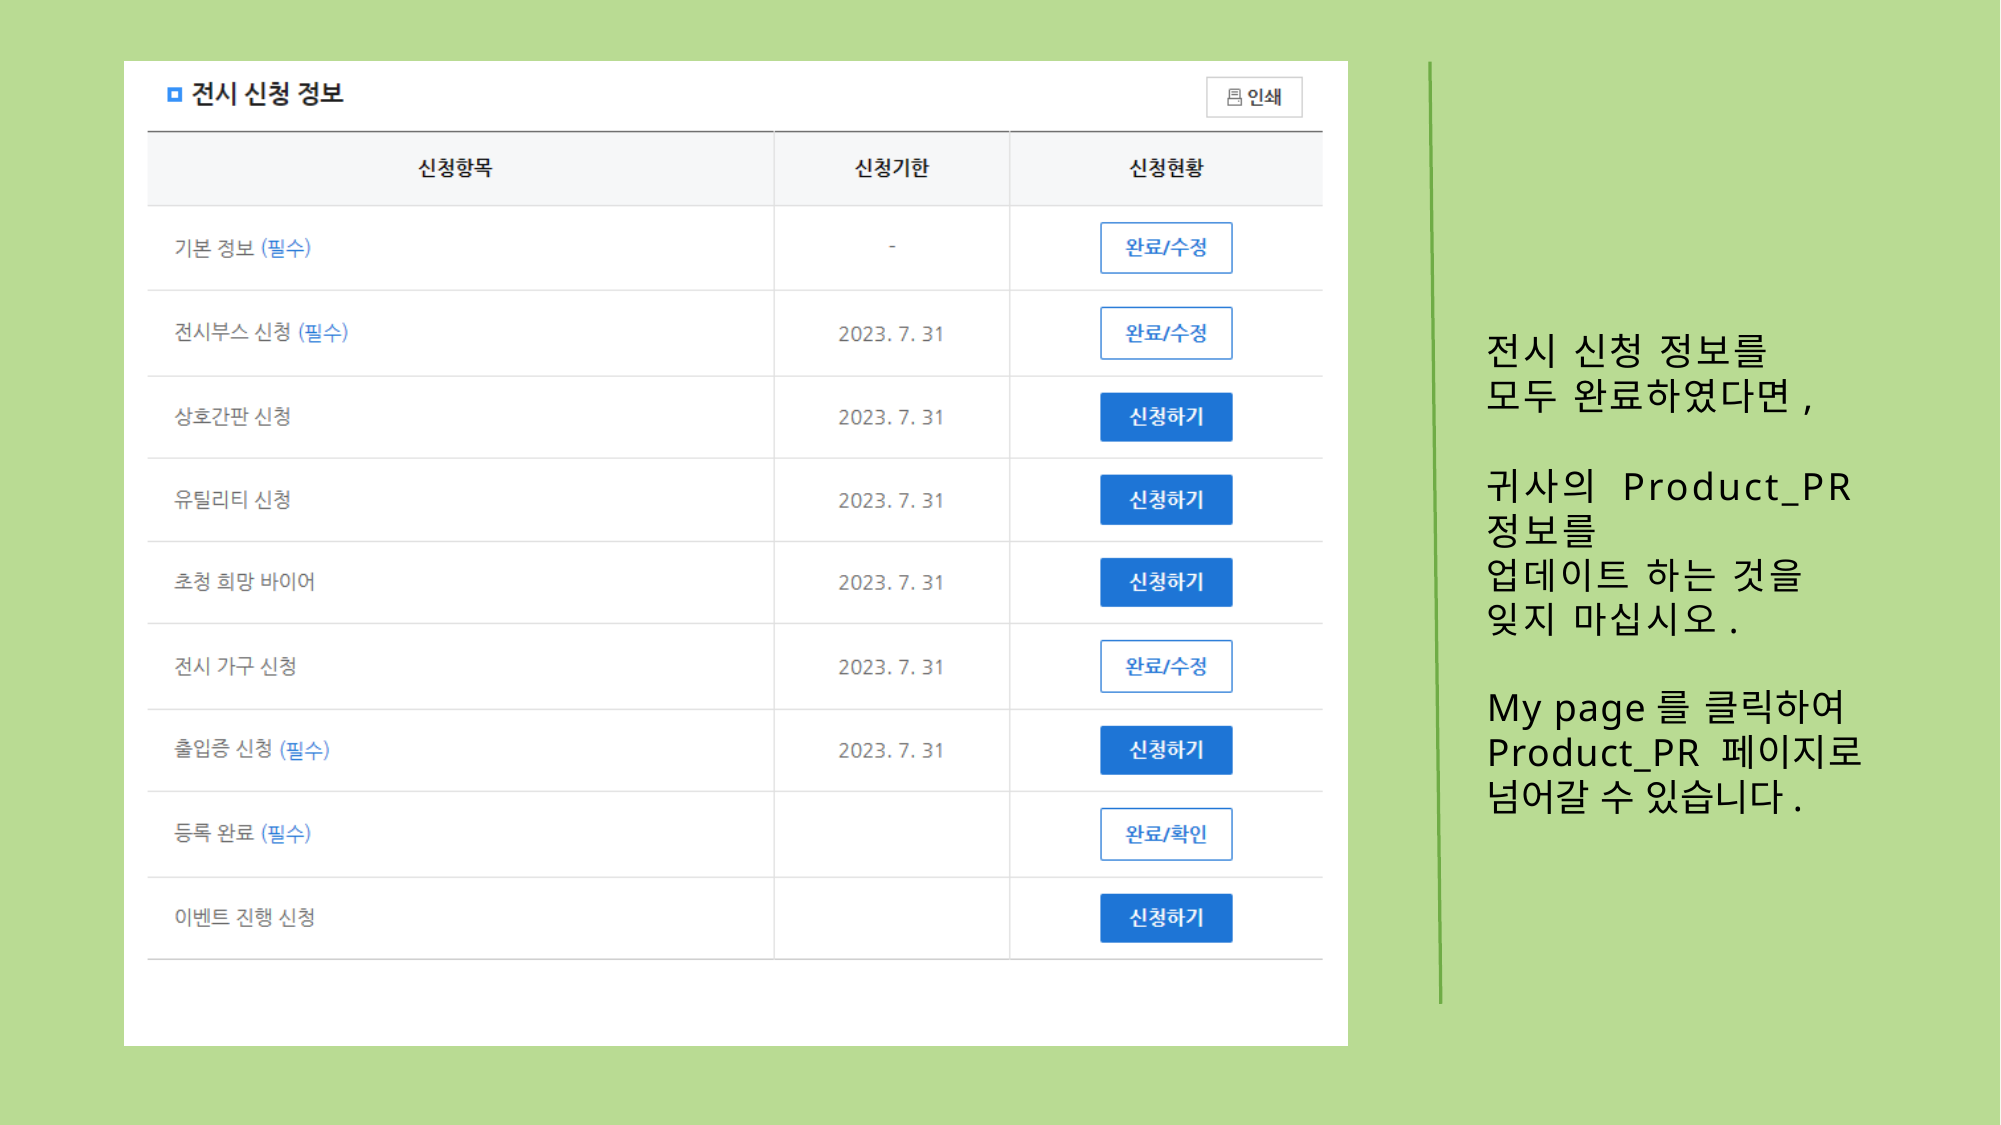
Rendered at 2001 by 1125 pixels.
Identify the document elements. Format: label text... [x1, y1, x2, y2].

picture [124, 61, 1348, 1047]
text_box 전시 신청 정보를 모두 완료하였다면, 귀사의 Product_PR정보를 업데이트 하는 것을 잊지 마십시오. My page를 클릭하여 Product_PR 페이지로 넘어갈 수 있습니다. [1484, 325, 2000, 820]
